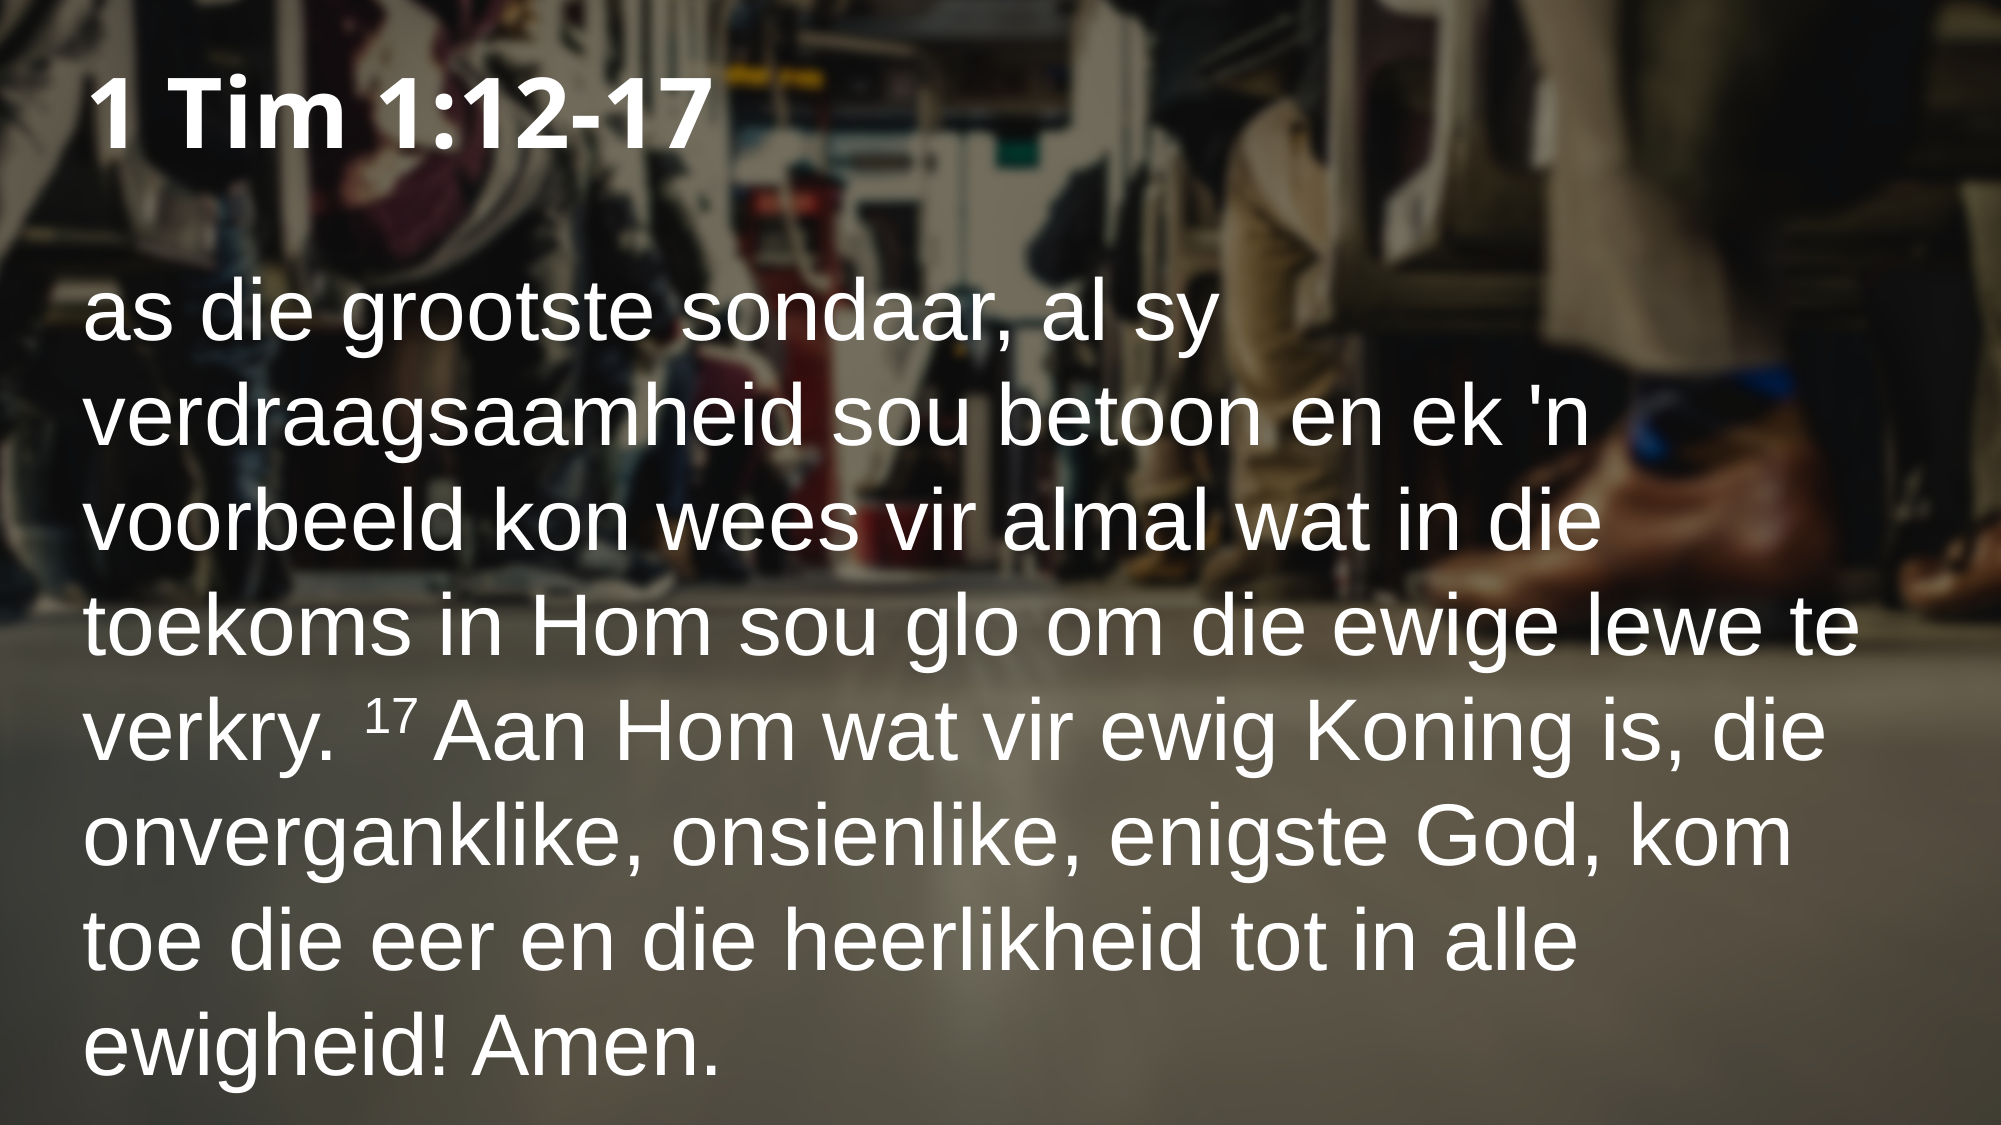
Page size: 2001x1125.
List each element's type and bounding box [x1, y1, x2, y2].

text_box [0, 0, 2000, 1125]
